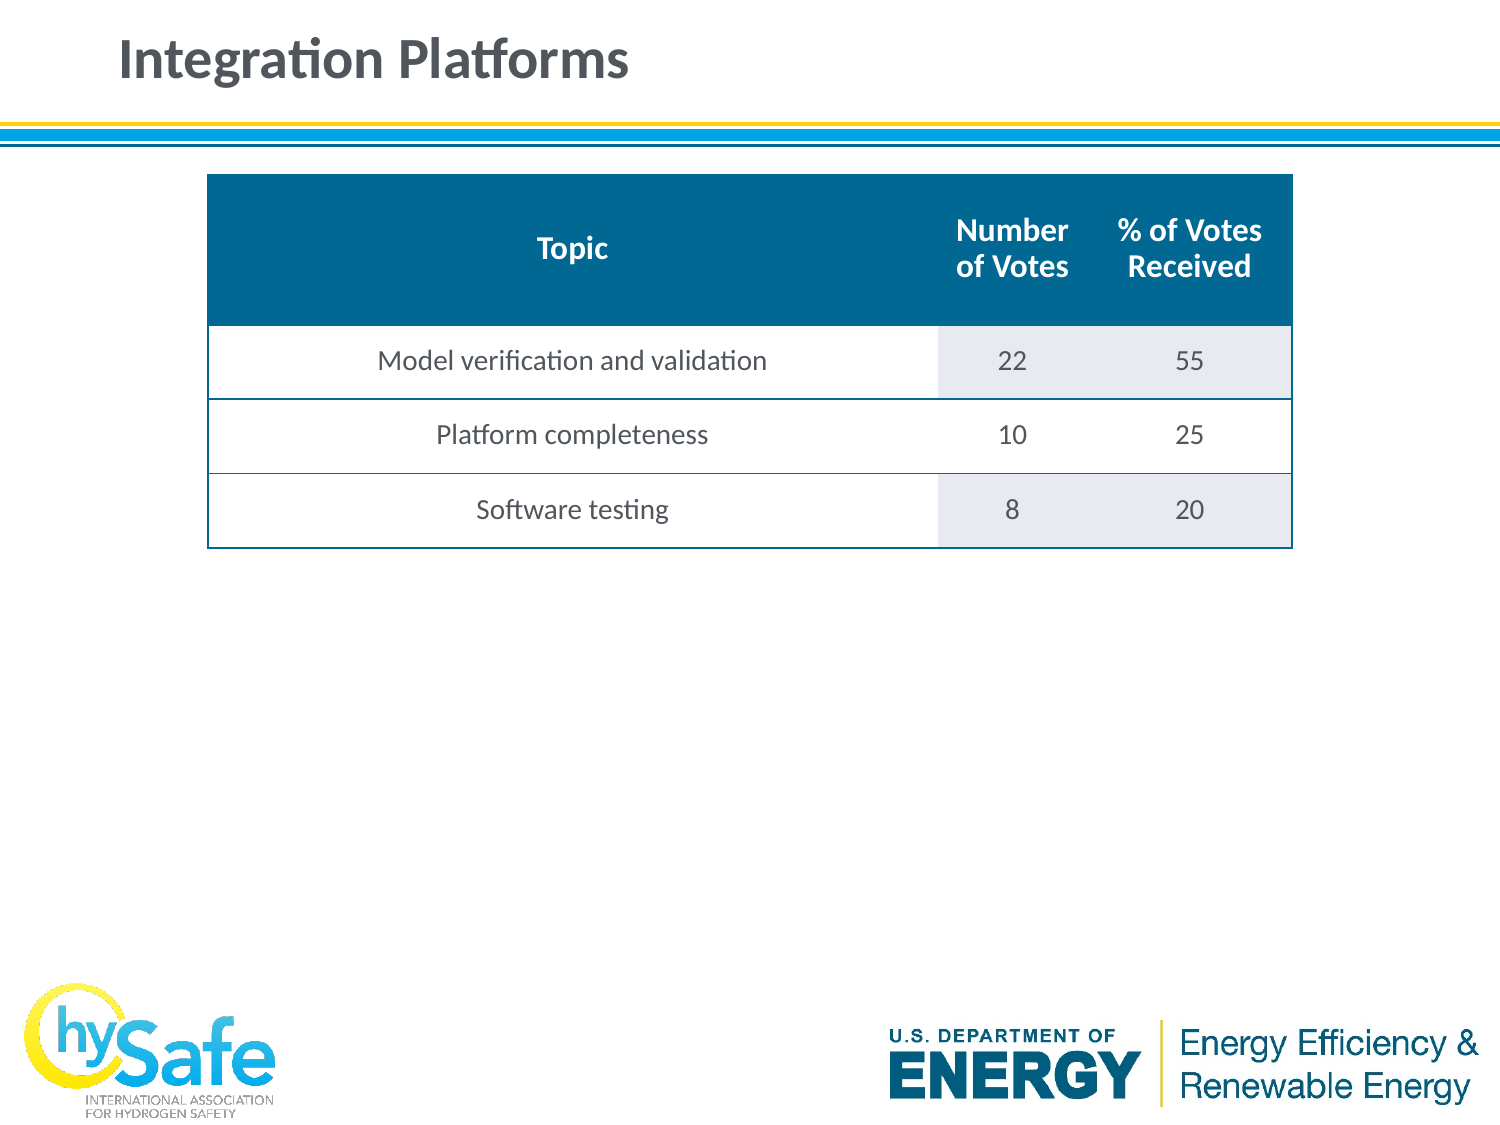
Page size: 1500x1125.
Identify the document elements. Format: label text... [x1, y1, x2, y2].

table_cell Software testing [209, 474, 938, 547]
table_cell 55 [1088, 326, 1291, 398]
table_cell Model verification and validation [209, 326, 938, 398]
table_cell 22 [938, 326, 1088, 398]
table_cell Platform completeness [209, 400, 938, 473]
title Integration Platforms [103, 0, 1397, 119]
table_cell 8 [938, 474, 1088, 547]
picture [24, 983, 275, 1118]
table_cell 10 [938, 400, 1088, 473]
table_cell 20 [1088, 474, 1291, 547]
table_cell 25 [1088, 400, 1291, 473]
table_header Number of Votes [938, 176, 1088, 324]
table_header Topic [209, 176, 938, 324]
table_header % of Votes Received [1088, 176, 1291, 324]
picture [890, 1020, 1479, 1107]
